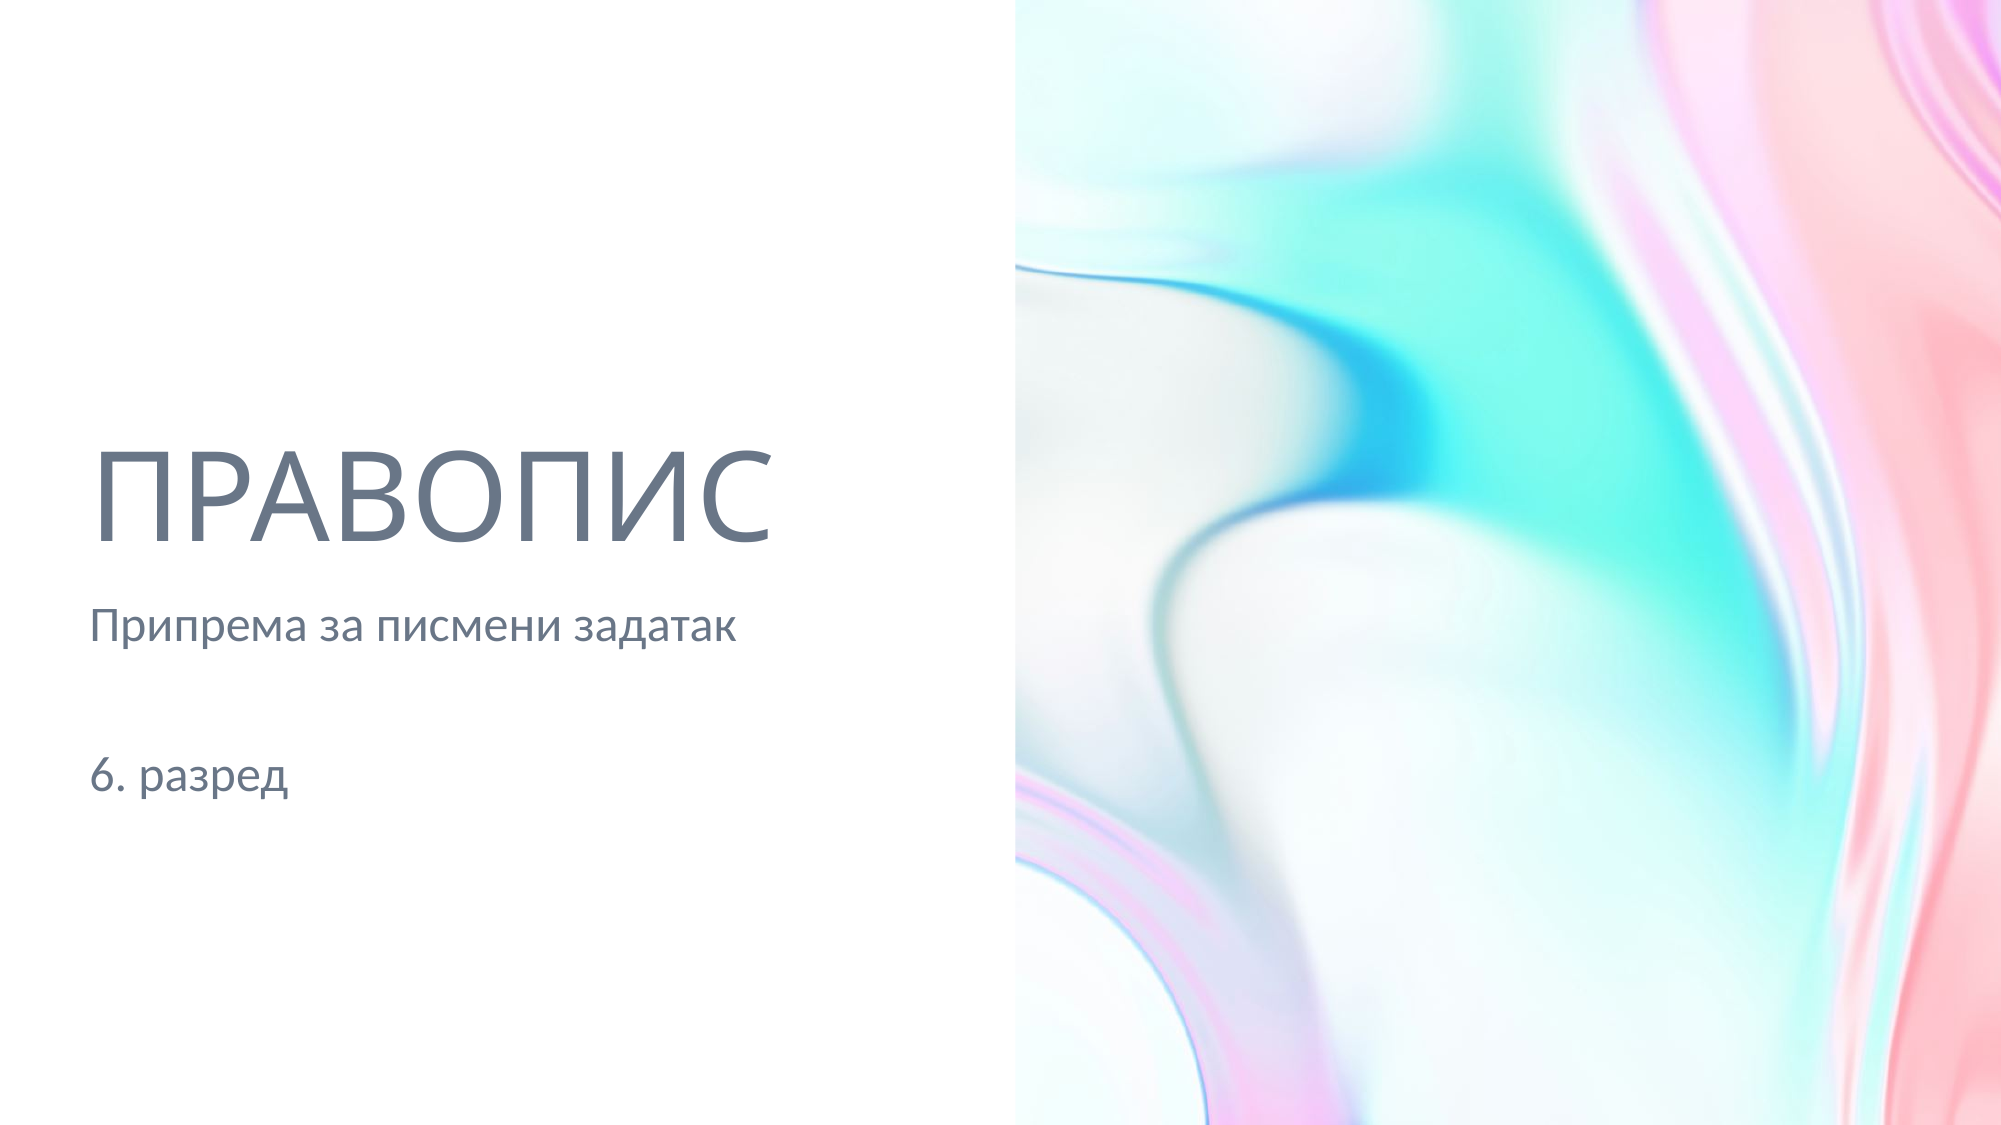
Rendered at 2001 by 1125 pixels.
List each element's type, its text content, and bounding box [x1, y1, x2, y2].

title ПРАВОПИС [74, 118, 963, 576]
picture [1015, 0, 2001, 1125]
subtitle Припрема за писмени задатак 6. разред [74, 590, 963, 847]
